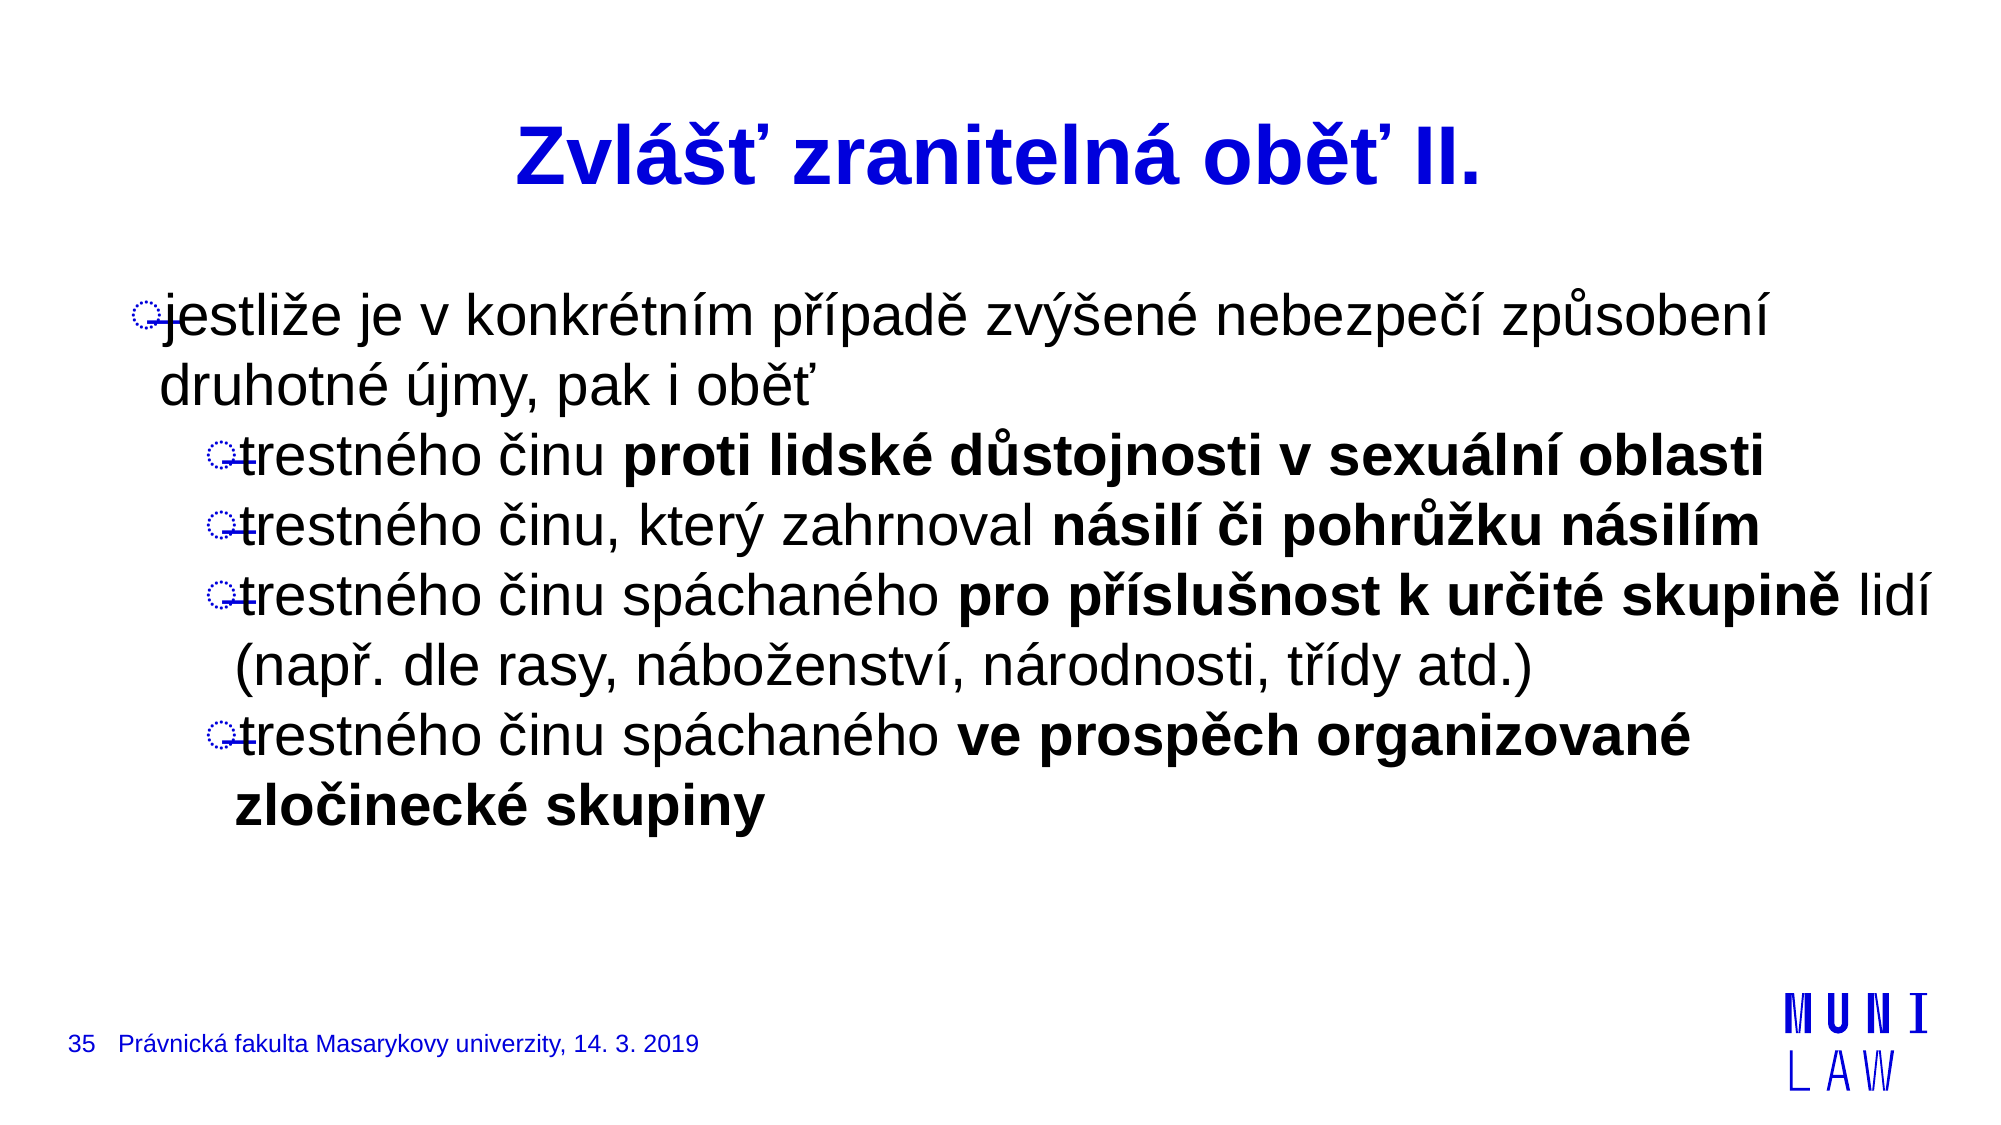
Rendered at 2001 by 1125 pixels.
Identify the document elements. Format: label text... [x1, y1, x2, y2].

slide_number 35 [67, 1021, 110, 1063]
footer Právnická fakulta Masarykovy univerzity, 14. 3. 2019 [118, 1021, 1418, 1063]
title Zvlášť zranitelná oběť II. [118, 118, 1883, 193]
list jestliže je v konkrétním případě zvýšené nebezpečí způsobení druhotné újmy, pak i oběť trestného činu proti lidské důstojnosti v sexuální oblasti trestného činu, který zahrnoval násilí či pohrůžku násilím trestného činu spáchaného pro příslušnost k určité skupině lidí (např. dle rasy, náboženství, národnosti, třídy atd.) trestného činu spáchaného ve prospěch organizované zločinecké skupiny [118, 277, 1957, 957]
